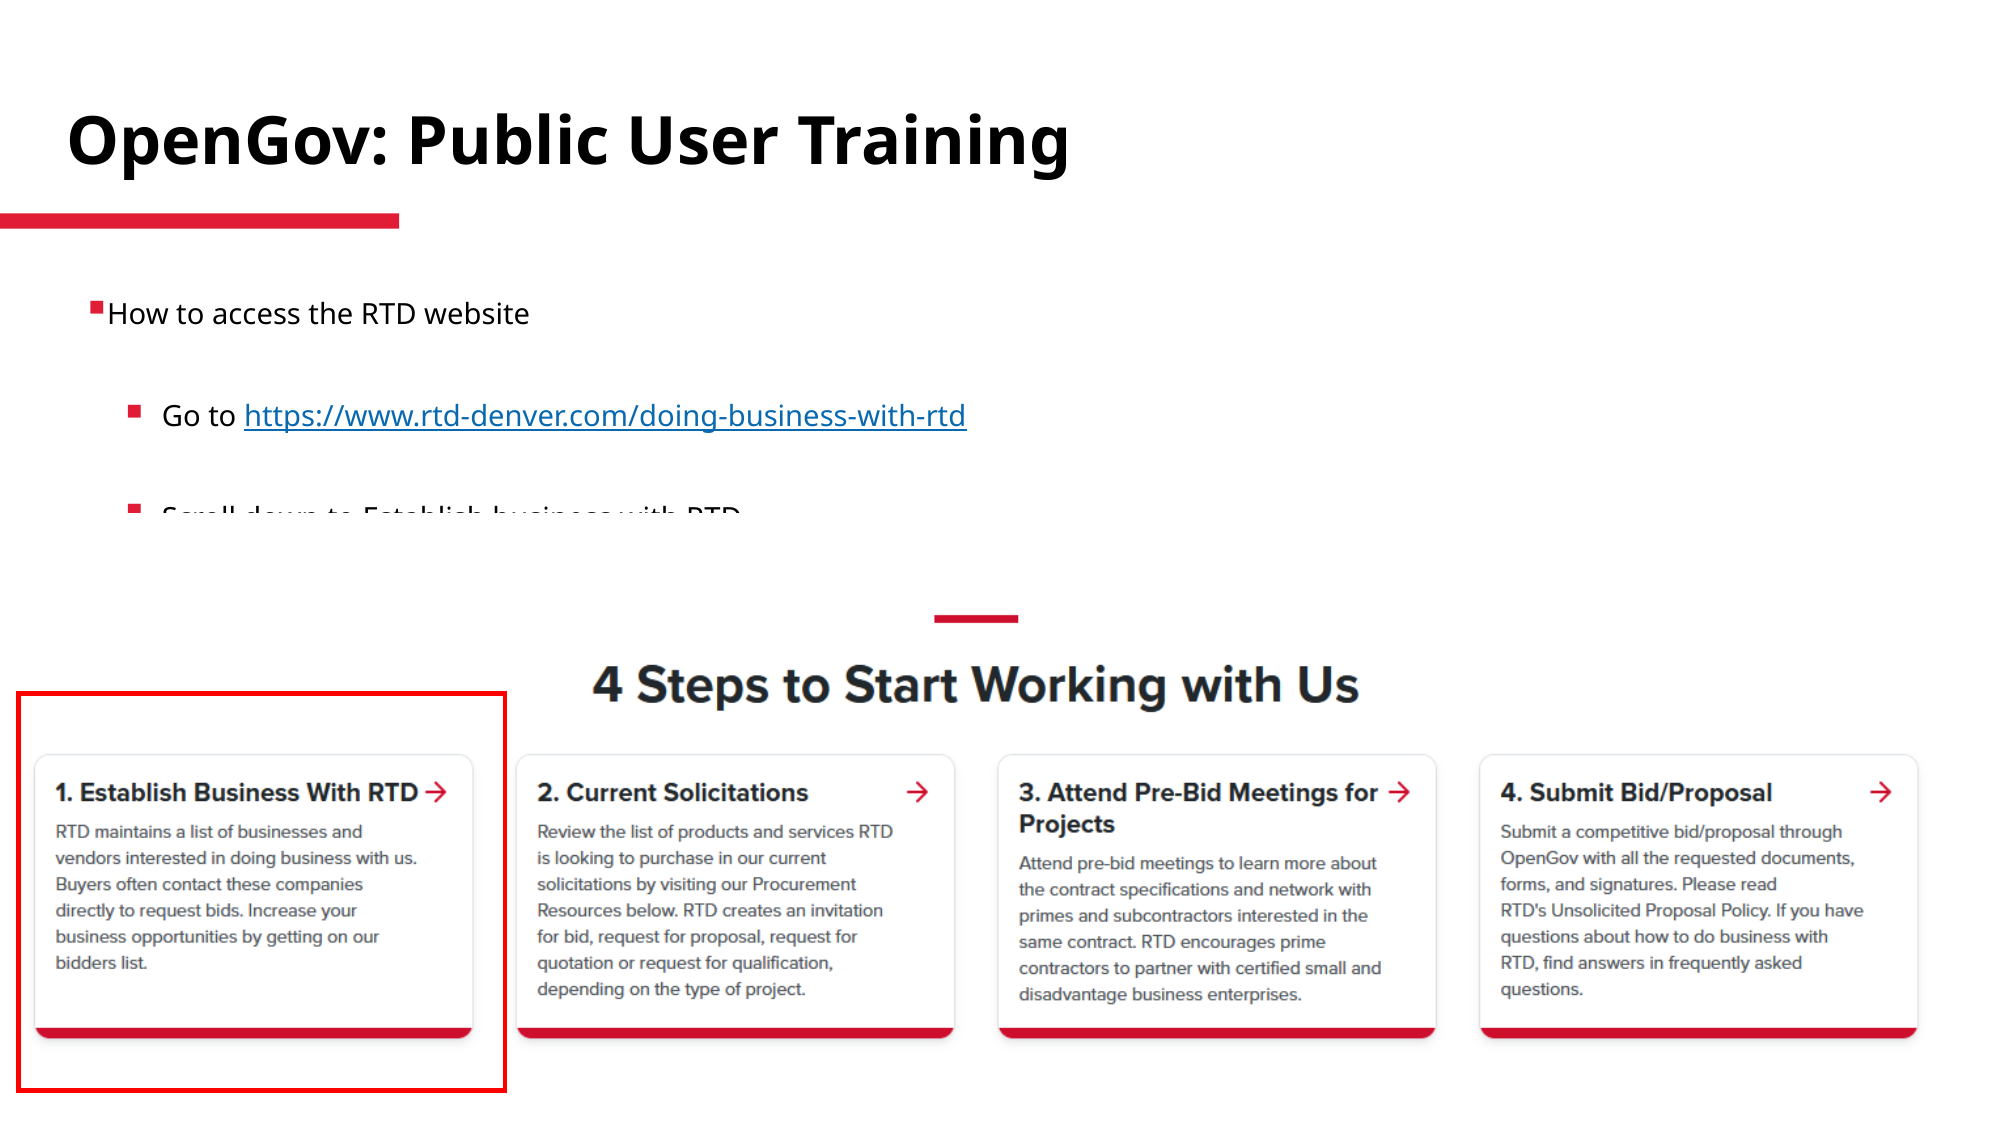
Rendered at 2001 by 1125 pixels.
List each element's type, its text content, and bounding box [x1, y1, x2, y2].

list How to access the RTD website Go to https://www.rtd-denver.com/doing-business-with-rtd Scroll down to Establish business with RTD [71, 253, 1929, 513]
picture [0, 513, 2000, 1125]
title OpenGov: Public User Training [51, 34, 1777, 252]
